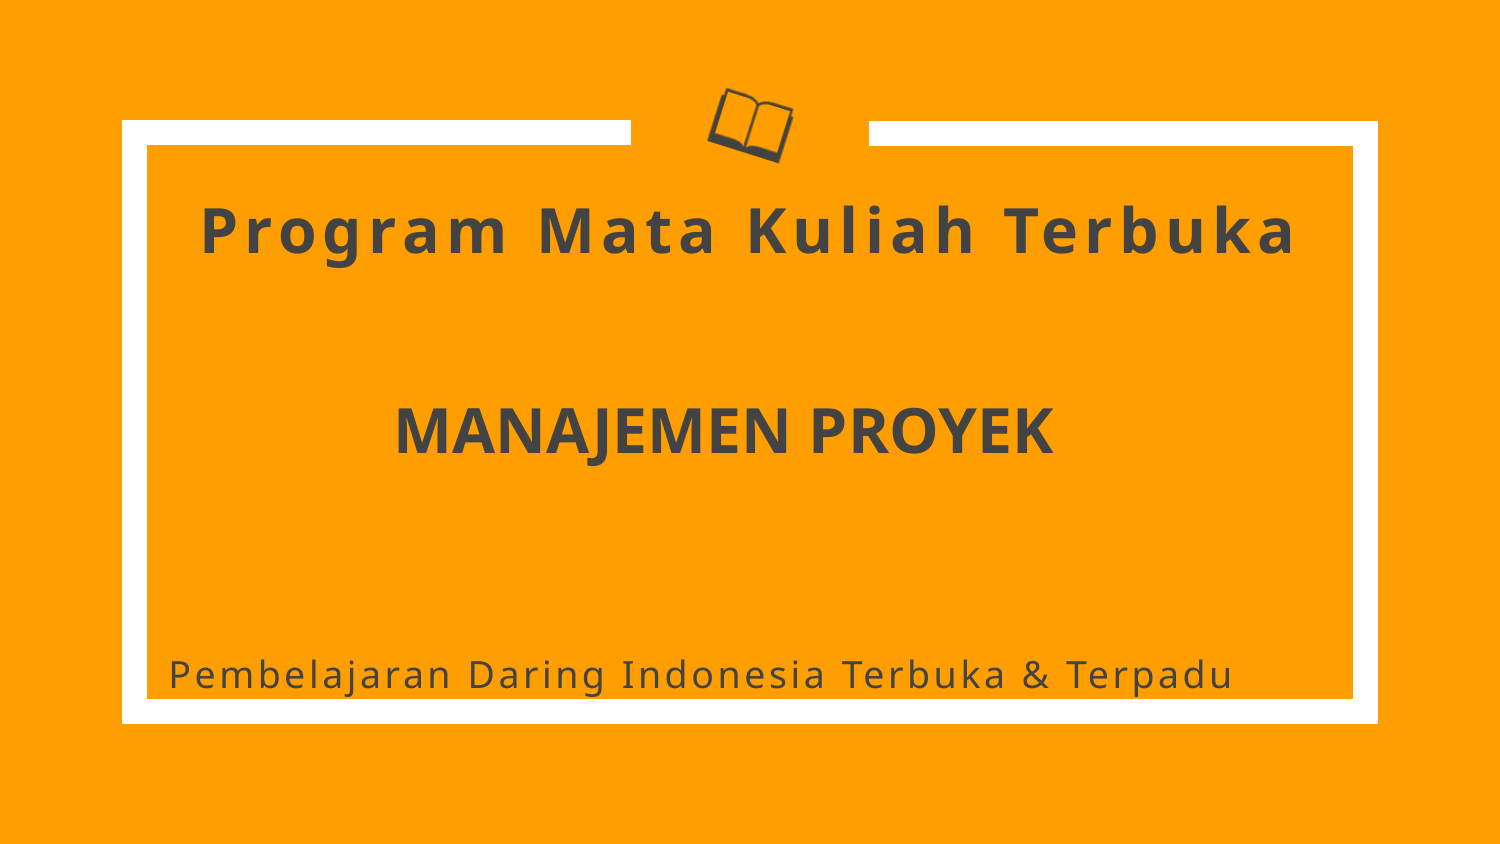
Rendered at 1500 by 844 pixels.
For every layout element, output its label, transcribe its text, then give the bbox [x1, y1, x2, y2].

text_box MANAJEMEN PROYEK [378, 383, 1129, 474]
picture [646, 36, 850, 235]
title Program Mata Kuliah Terbuka [153, 187, 1343, 270]
text_box Pembelajaran Daring Indonesia Terbuka & Terpadu [153, 644, 1343, 704]
